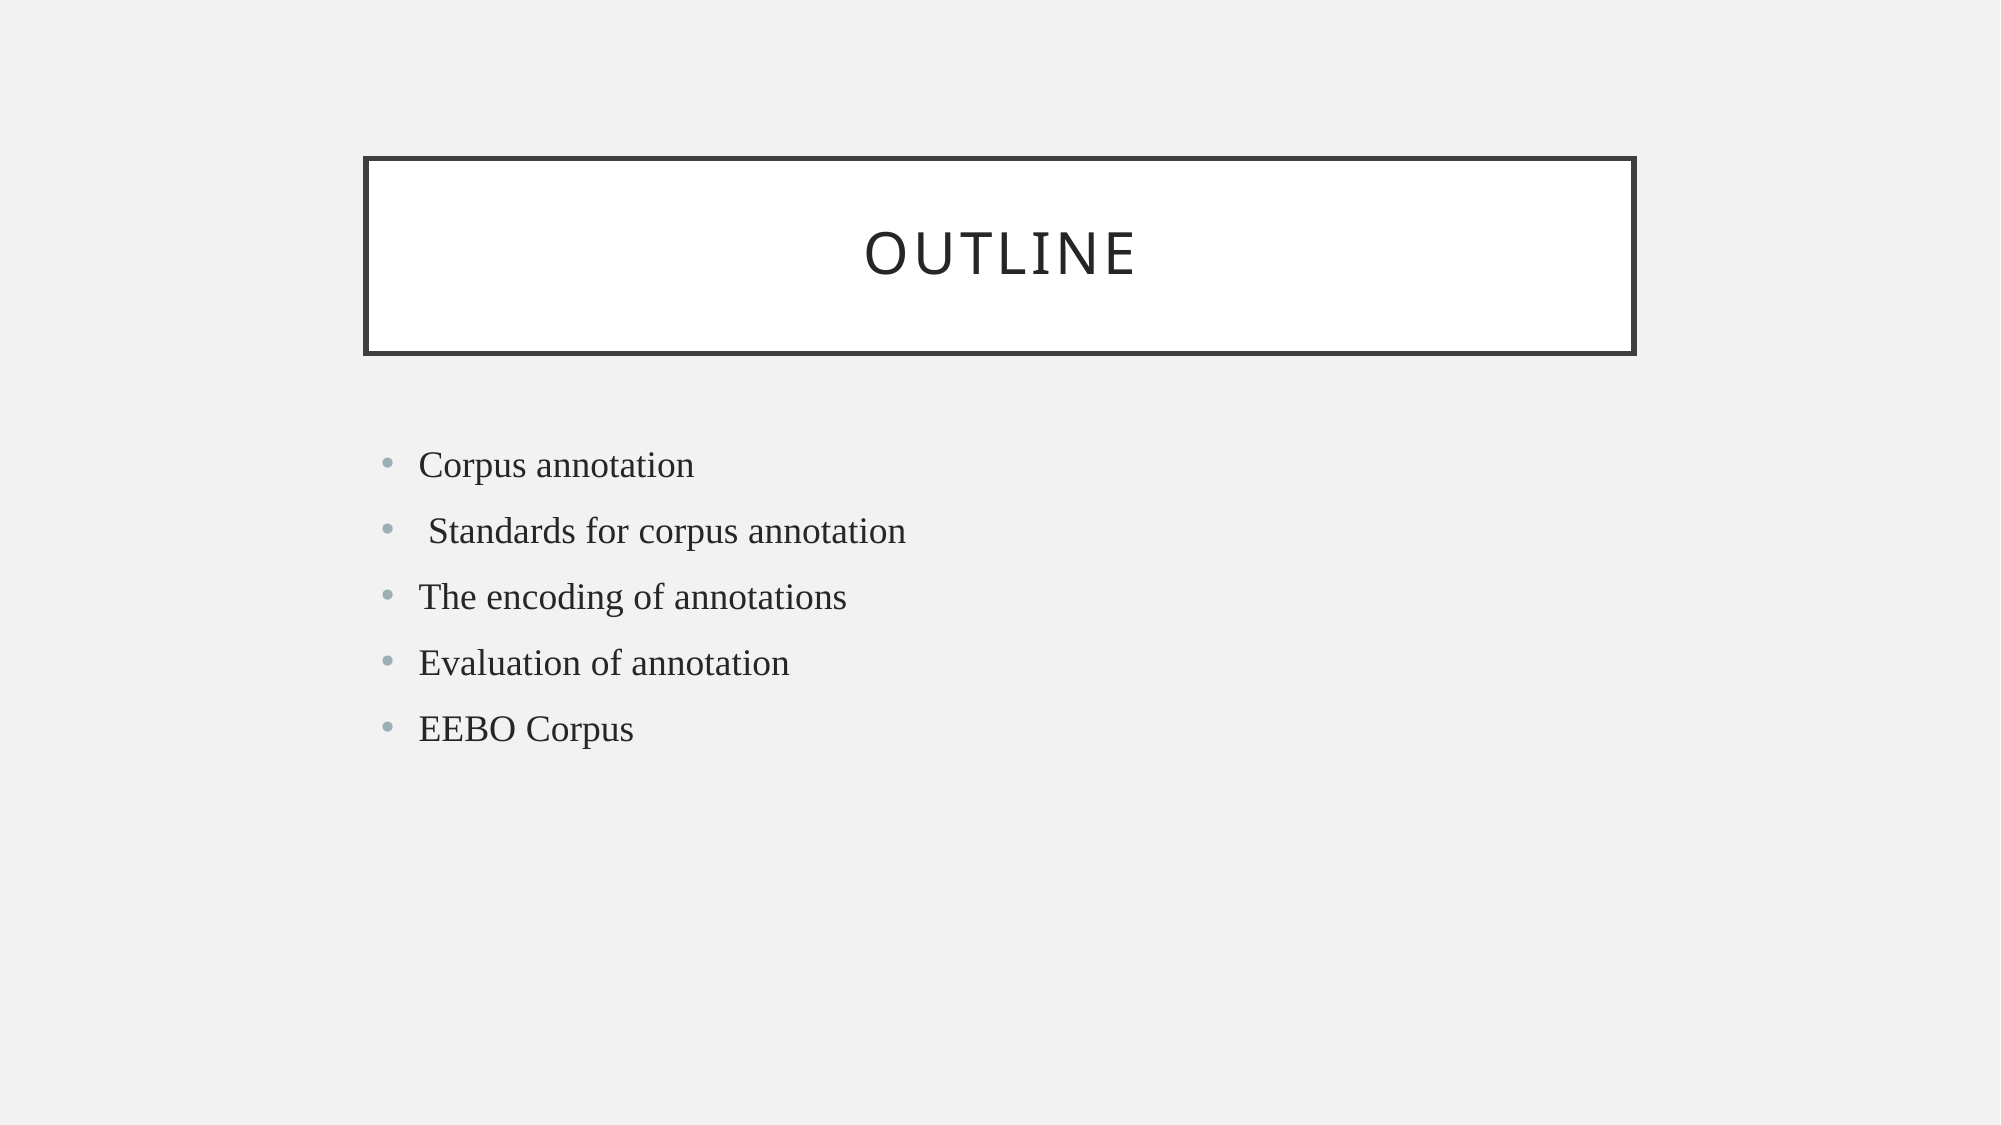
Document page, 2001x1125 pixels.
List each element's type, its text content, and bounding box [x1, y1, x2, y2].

title Outline [363, 156, 1637, 356]
list Corpus annotation Standards for corpus annotation The encoding of annotations Evaluation of annotation EEBO Corpus [366, 432, 1634, 942]
